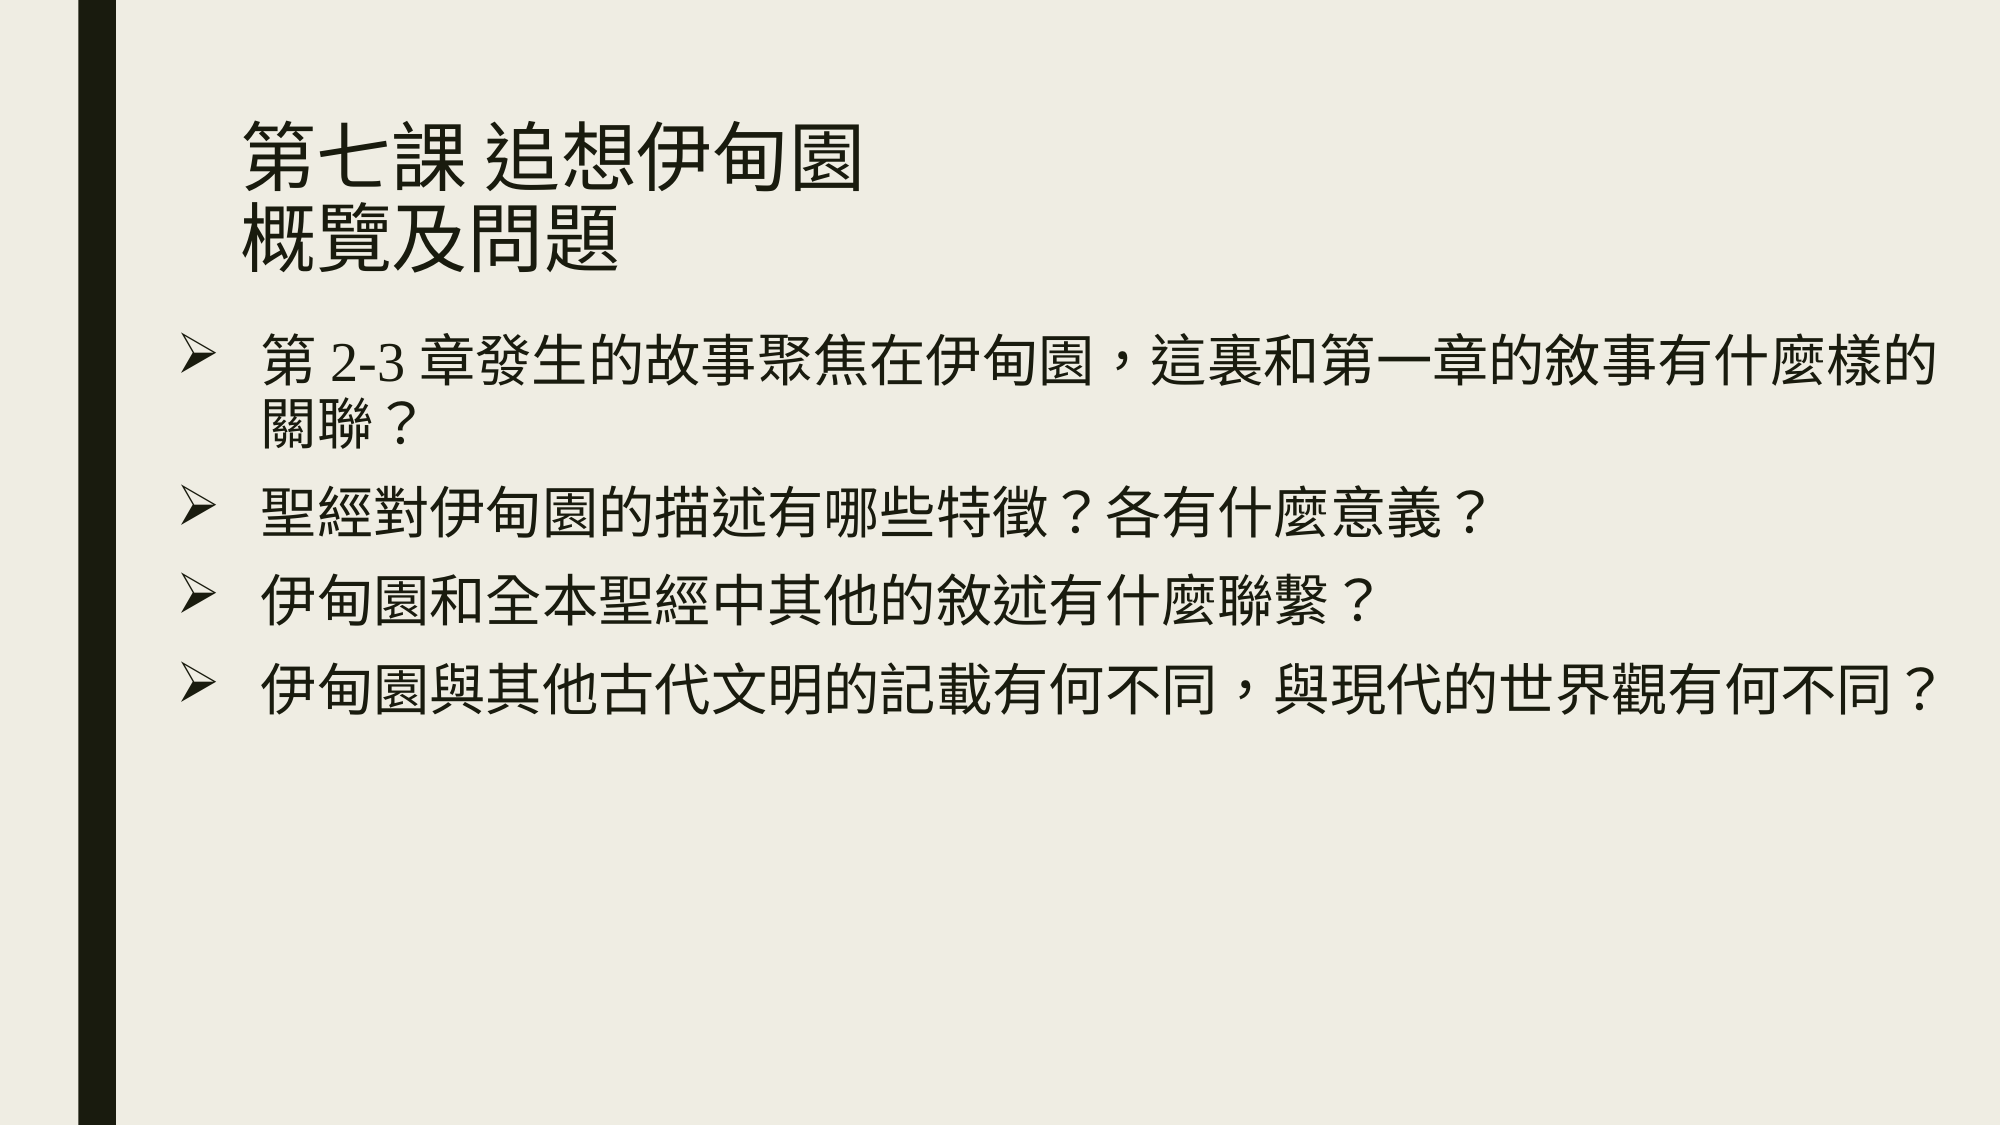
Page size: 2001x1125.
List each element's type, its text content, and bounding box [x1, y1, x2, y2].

list 第2-3章發生的故事聚焦在伊甸園，這裏和第一章的敘事有什麼樣的關聯？ 聖經對伊甸園的描述有哪些特徵？各有什麼意義？ 伊甸園和全本聖經中其他的敘述有什麼聯繫？ 伊甸園與其他古代文明的記載有何不同，與現代的世界觀有何不同？ [161, 323, 1962, 1075]
title 第七課 追想伊甸園 概覽及問題 [225, 112, 1800, 291]
